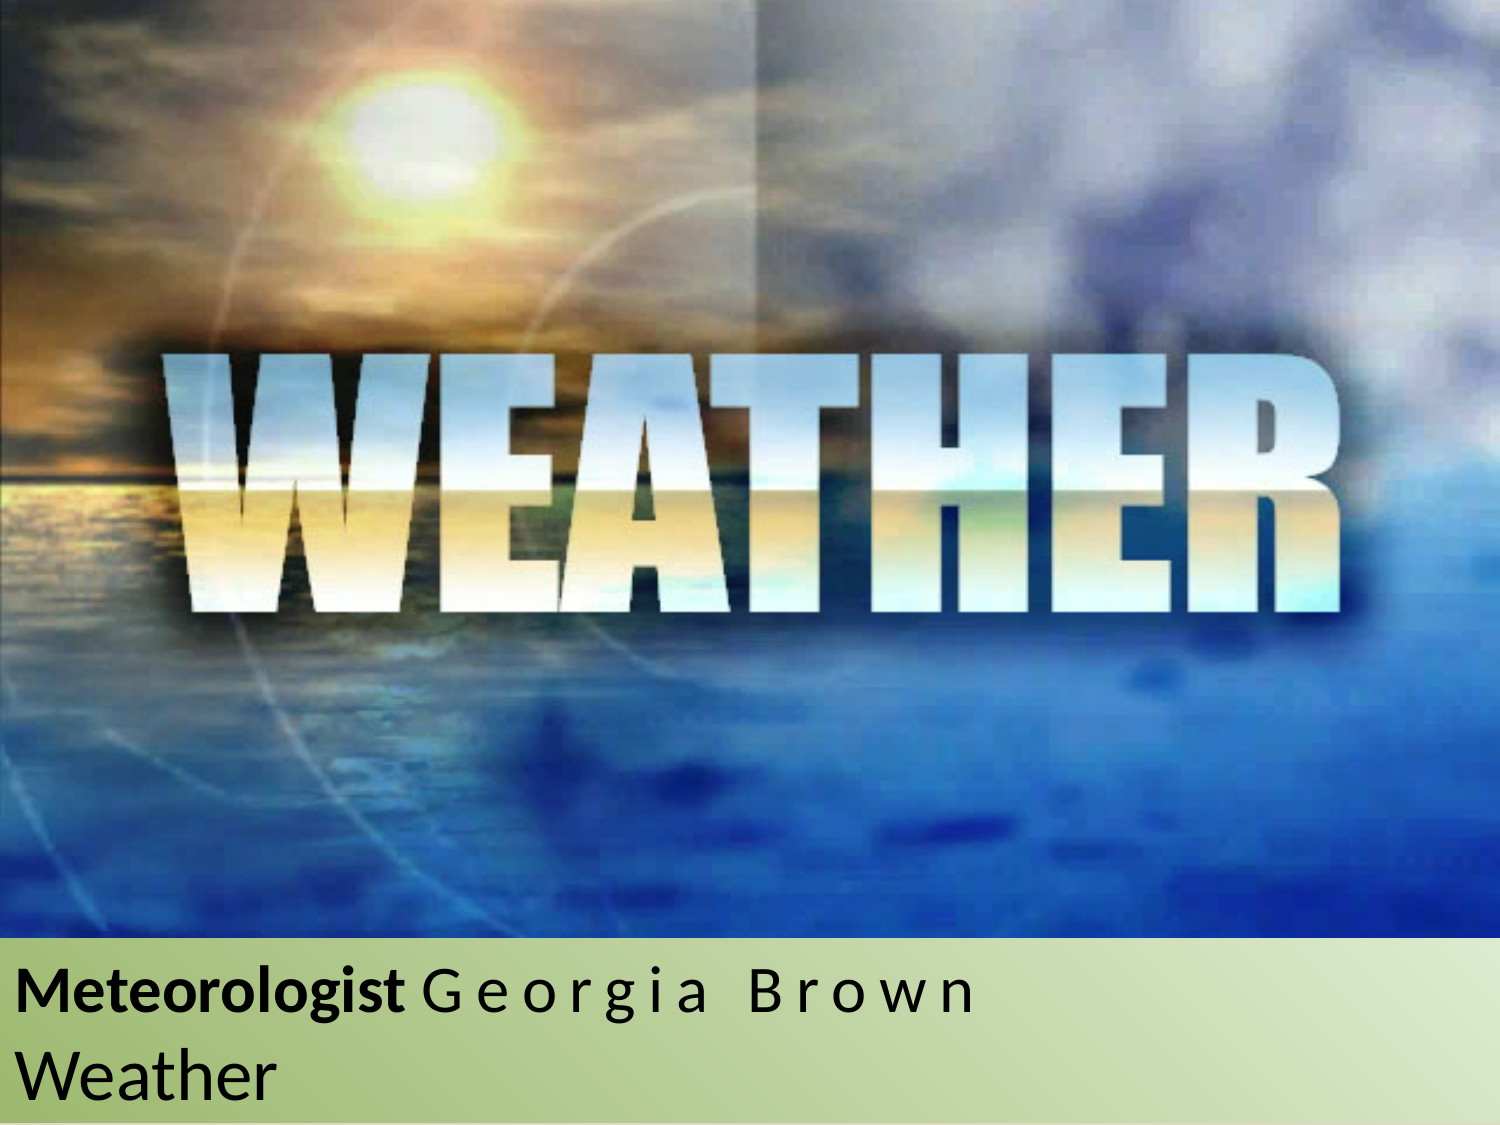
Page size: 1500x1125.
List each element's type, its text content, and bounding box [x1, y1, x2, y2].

text_box Meteorologist Georgia Brown Weather [0, 995, 1500, 1123]
picture [0, 0, 1500, 988]
